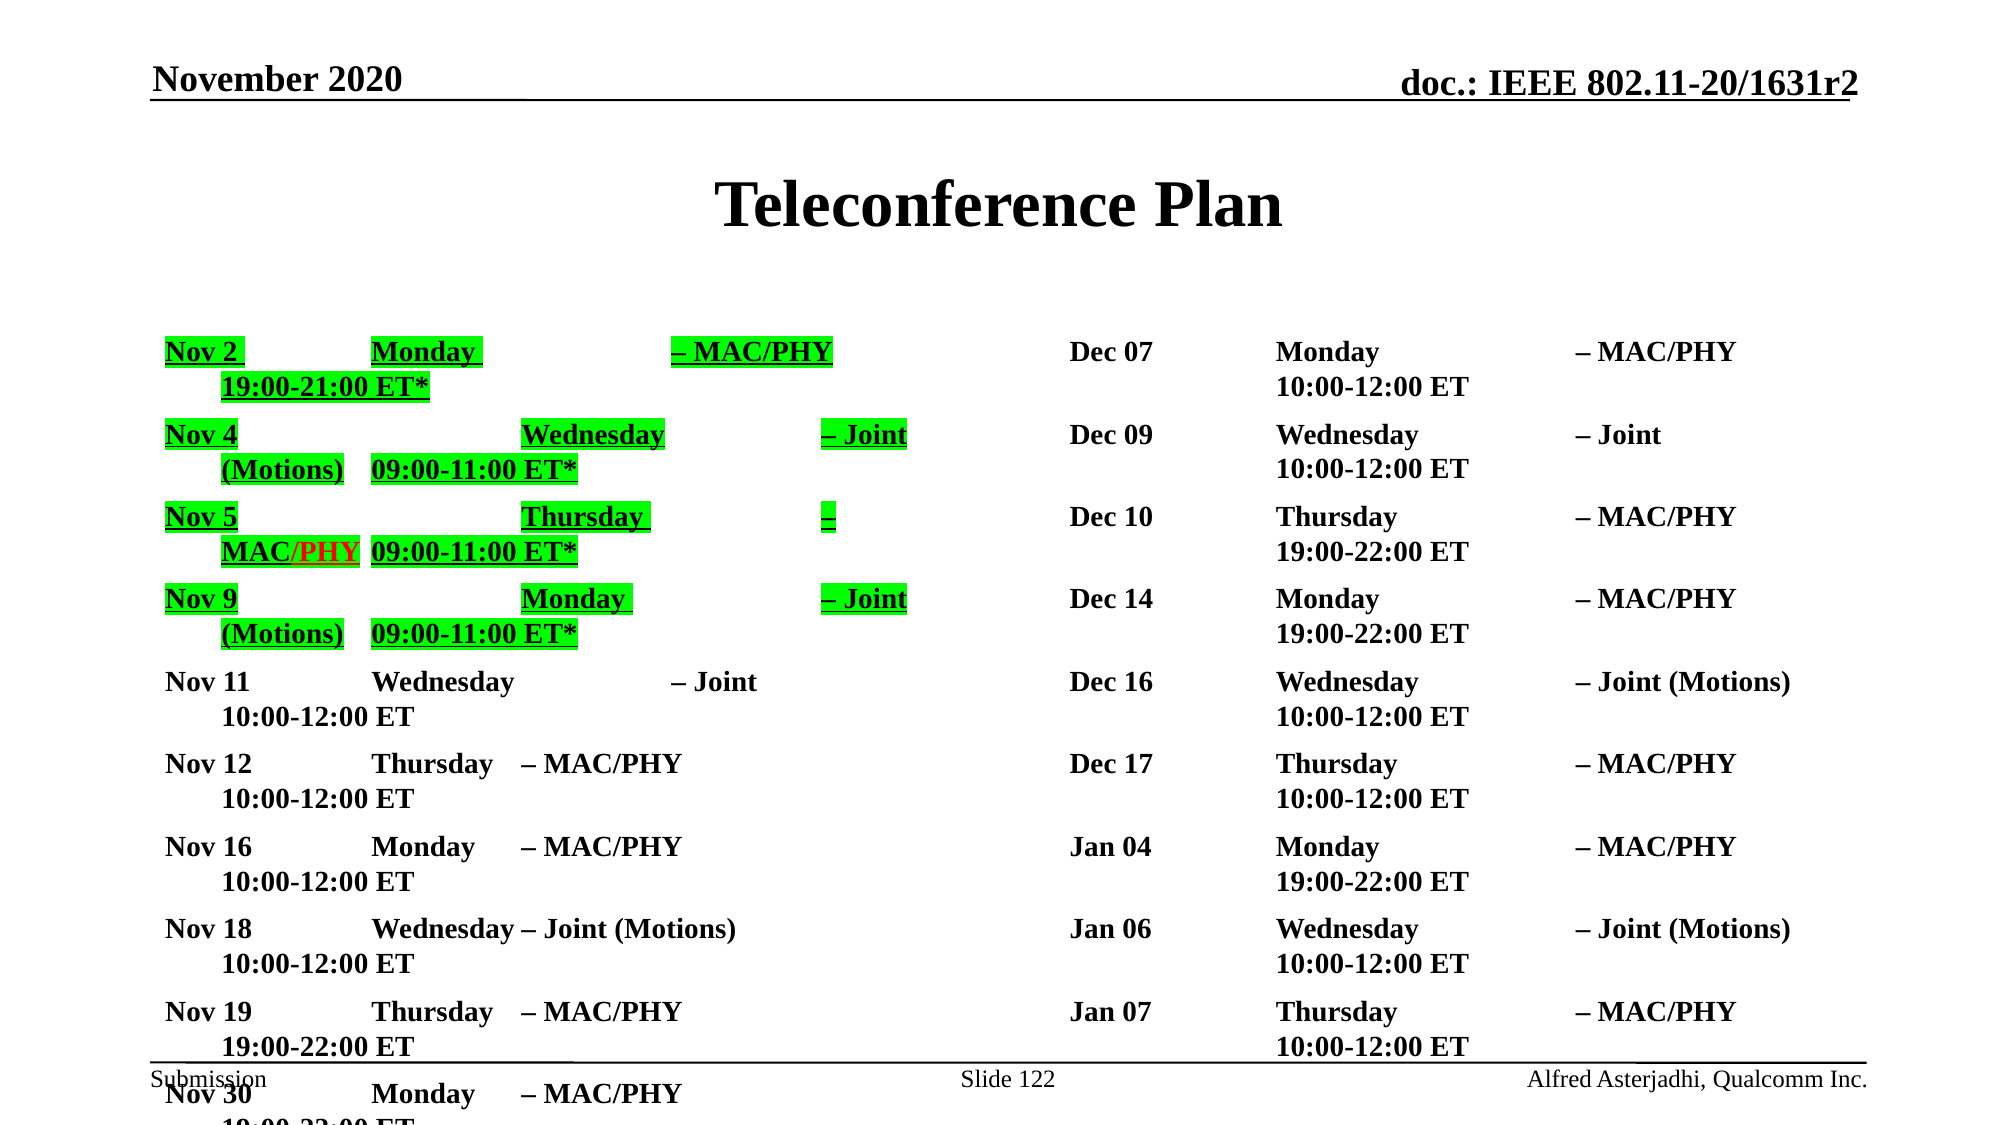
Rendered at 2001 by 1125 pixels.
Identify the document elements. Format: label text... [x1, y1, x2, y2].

footer Alfred Asterjadhi, Qualcomm Inc. [1171, 1061, 1869, 1093]
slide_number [152, 54, 563, 100]
slide_number Slide 122 [950, 1061, 1067, 1123]
title Teleconference Plan [149, 112, 1850, 288]
text_box Dec 07 Monday – MAC/PHY 10:00-12:00 ET Dec 09 Wednesday – Joint 10:00-12:00 ET Dec 10 Thursday – MAC/PHY 19:00-22:00 ET Dec 14 Monday – MAC/PHY 19:00-22:00 ET Dec 16 Wednesday – Joint (Motions) 10:00-12:00 ET Dec 17 Thursday – MAC/PHY 10:00-12:00 ET Jan 04 Monday – MAC/PHY 19:00-22:00 ET Jan 06 Wednesday – Joint (Motions) 10:00-12:00 ET Jan 07 Thursday – MAC/PHY 10:00-12:00 ET [1054, 324, 1867, 1000]
list Nov 2 Monday – MAC/PHY 19:00-21:00 ET* Nov 4 Wednesday – Joint (Motions) 09:00-11:00 ET* Nov 5 Thursday – MAC/PHY 09:00-11:00 ET* Nov 9 Monday – Joint (Motions) 09:00-11:00 ET* Nov 11 Wednesday – Joint 10:00-12:00 ET Nov 12 Thursday – MAC/PHY 10:00-12:00 ET Nov 16 Monday – MAC/PHY 10:00-12:00 ET Nov 18 Wednesday – Joint (Motions) 10:00-12:00 ET Nov 19 Thursday – MAC/PHY 19:00-22:00 ET Nov 30 Monday – MAC/PHY 19:00-22:00 ET Dec 02 Wednesday – Joint (Motions) 10:00-12:00 ET Dec 03 Thursday – MAC/PHY 10:00-12:00 ET *Sessions during Electronic Plenary Week [149, 324, 988, 1000]
